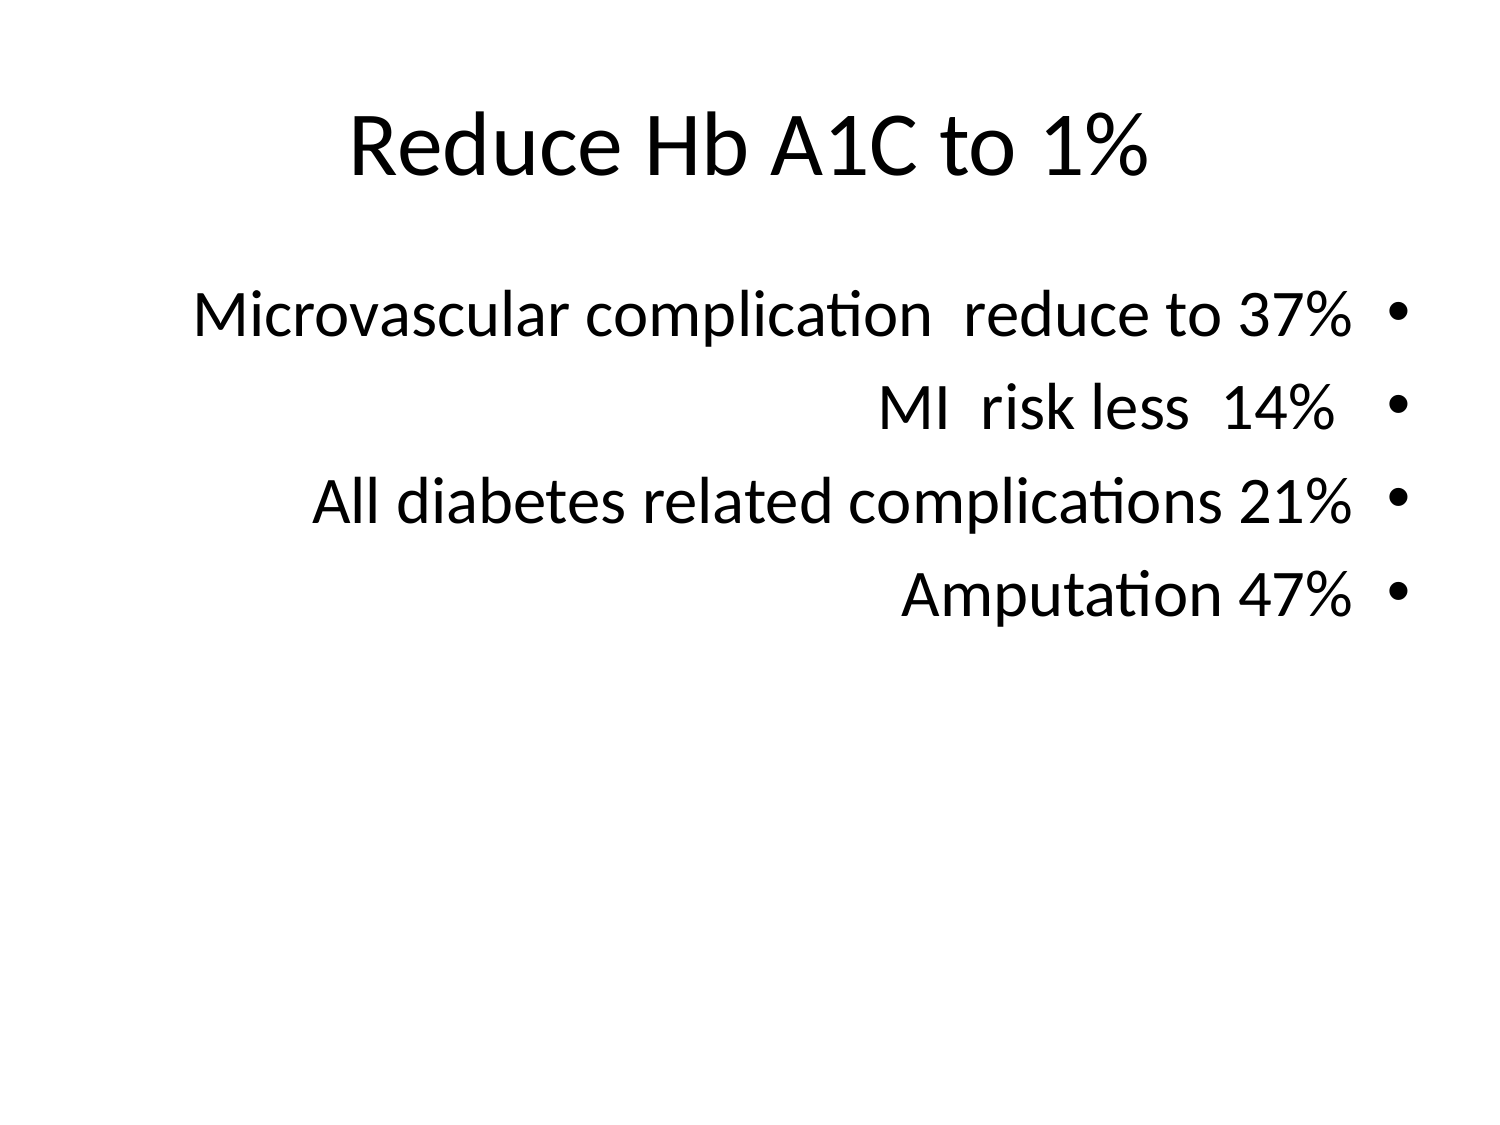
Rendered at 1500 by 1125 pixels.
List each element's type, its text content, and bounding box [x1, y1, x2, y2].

title Reduce Hb A1C to 1% [75, 45, 1425, 233]
list Microvascular complication reduce to 37% MI risk less 14% All diabetes related complications 21% Amputation 47% [75, 262, 1425, 1005]
